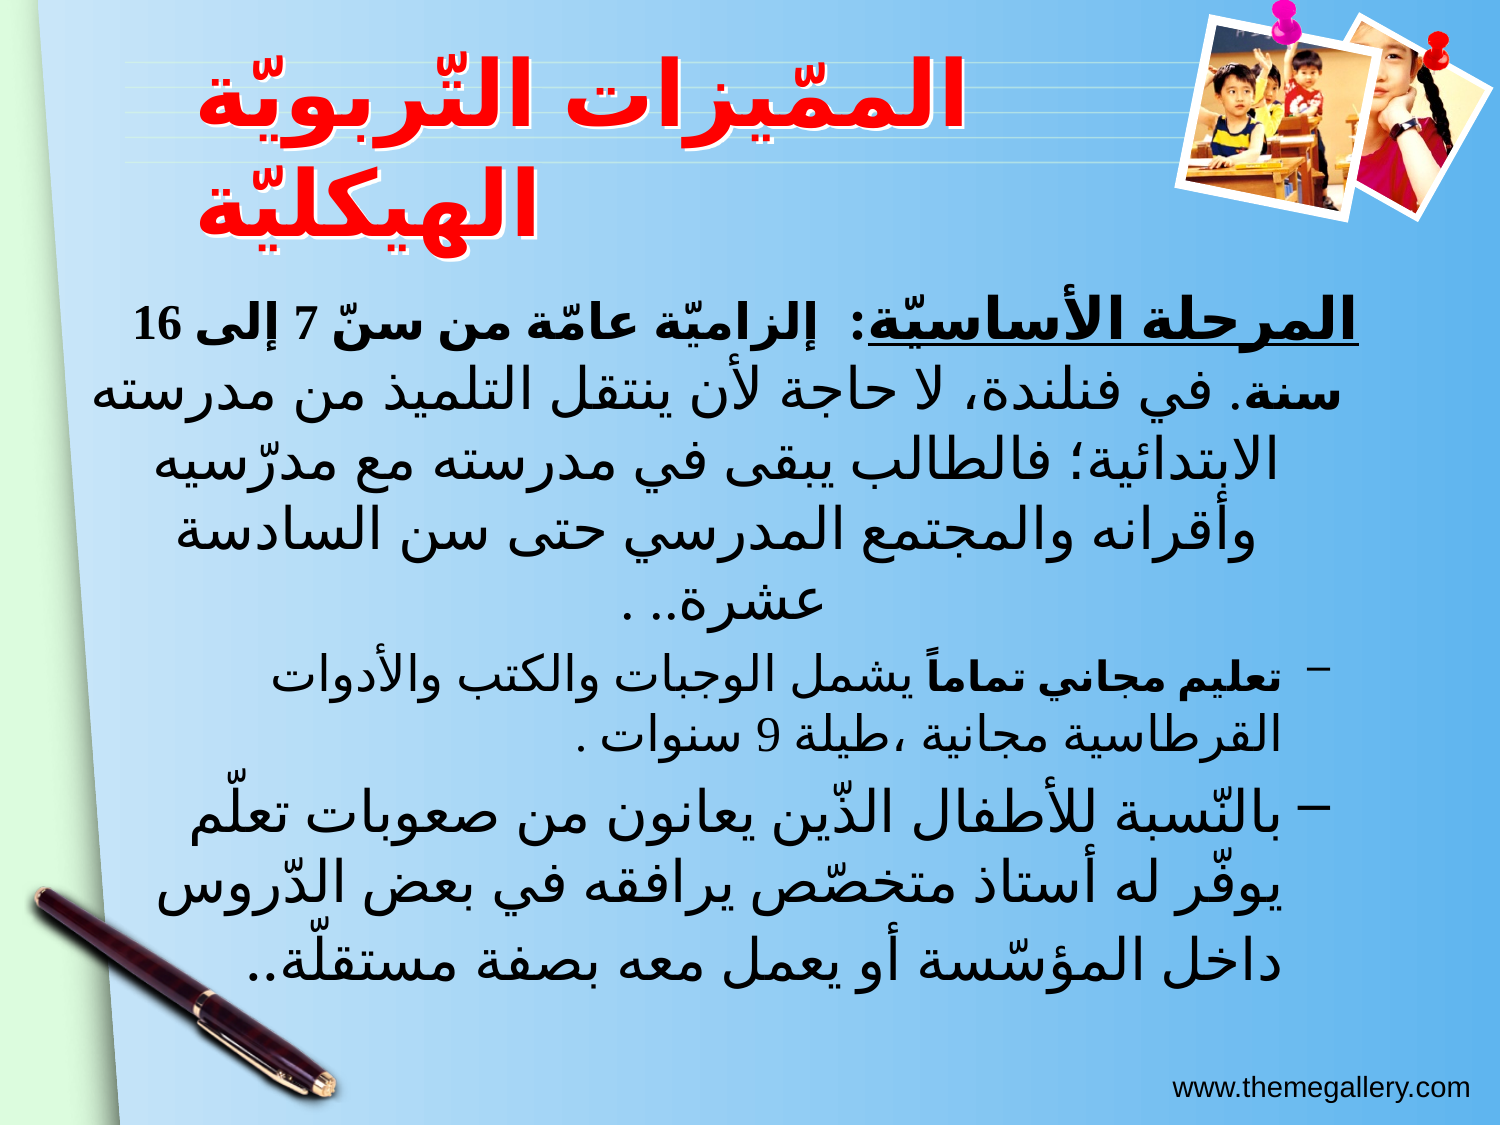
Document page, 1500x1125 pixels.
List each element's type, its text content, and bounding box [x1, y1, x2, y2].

picture [0, 0, 351, 1125]
list المرحلة الأساسيّة: إلزاميّة عامّة من سنّ 7 إلى 16 سنة. في فنلندة، لا حاجة لأن ينتقل التلميذ من مدرسته الابتدائية؛ فالطالب يبقى في مدرسته مع مدرّسيه وأقرانه والمجتمع المدرسي حتى سن السادسة عشرة.. . تعليم مجاني تماماً يشمل الوجبات والكتب والأدوات القرطاسية مجانية ،طيلة 9 سنوات . بالنّسبة للأطفال الذّين يعانون من صعوبات تعلّم يوفّر له أستاذ متخصّص يرافقه في بعض الدّروس داخل المؤسّسة أو يعمل معه بصفة مستقلّة.. [70, 273, 1421, 1071]
title الممّيزات التّربويّة الهيكليّة [179, 69, 1318, 221]
picture [1208, 0, 1371, 211]
picture [1351, 22, 1484, 212]
